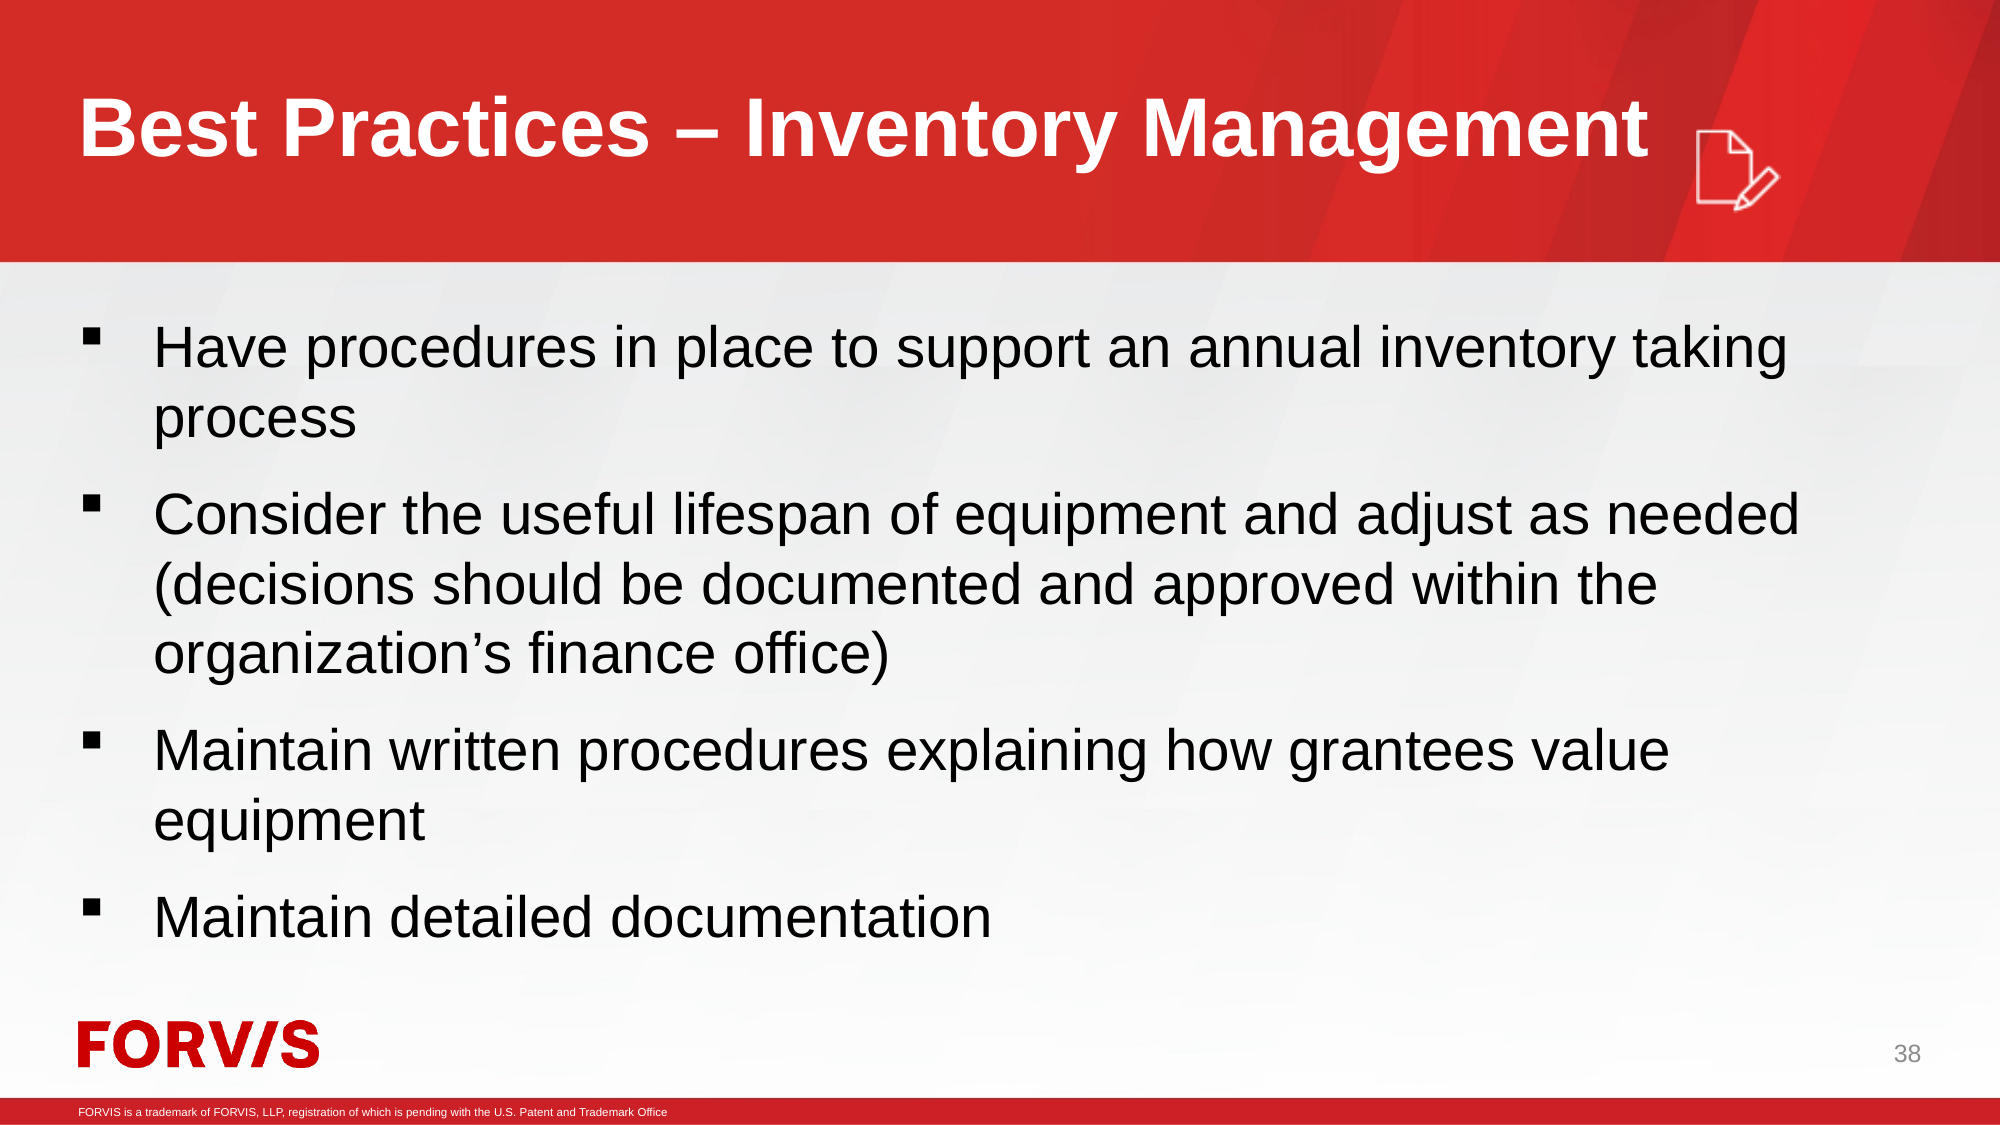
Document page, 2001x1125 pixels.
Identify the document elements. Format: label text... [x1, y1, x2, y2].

list Have procedures in place to support an annual inventory taking process Consider the useful lifespan of equipment and adjust as needed (decisions should be documented and approved within the organization’s finance office) Maintain written procedures explaining how grantees value equipment Maintain detailed documentation [78, 301, 1922, 991]
picture [0, 0, 2000, 1125]
title Best Practices – Inventory Management [78, 0, 1922, 259]
picture [1696, 129, 1781, 213]
slide_number 38 [1471, 1046, 1922, 1068]
